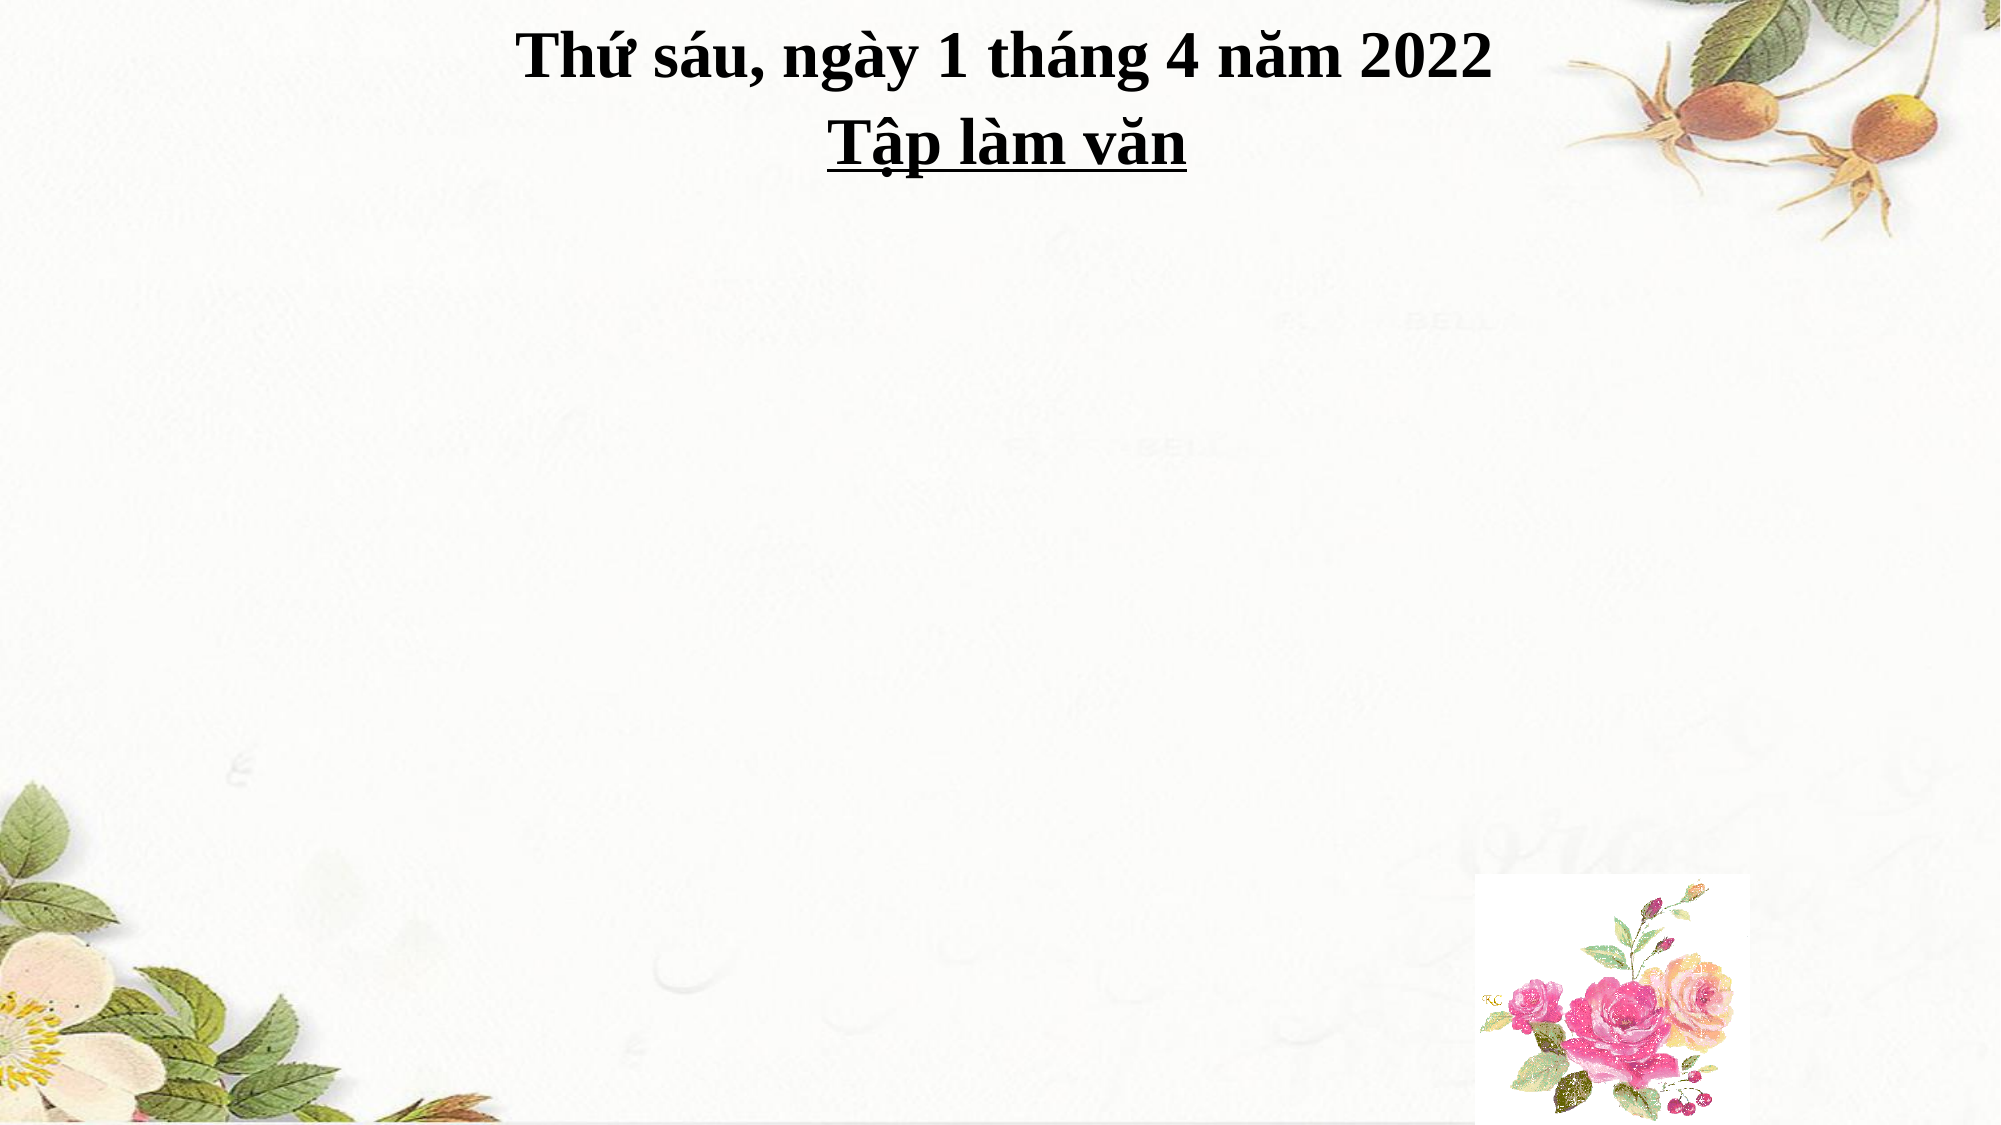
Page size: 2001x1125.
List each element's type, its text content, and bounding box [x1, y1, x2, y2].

text_box Tập làm văn [812, 99, 1480, 188]
picture [0, 0, 2001, 1125]
text_box Thứ sáu, ngày 1 tháng 4 năm 2022 [499, 12, 1850, 100]
